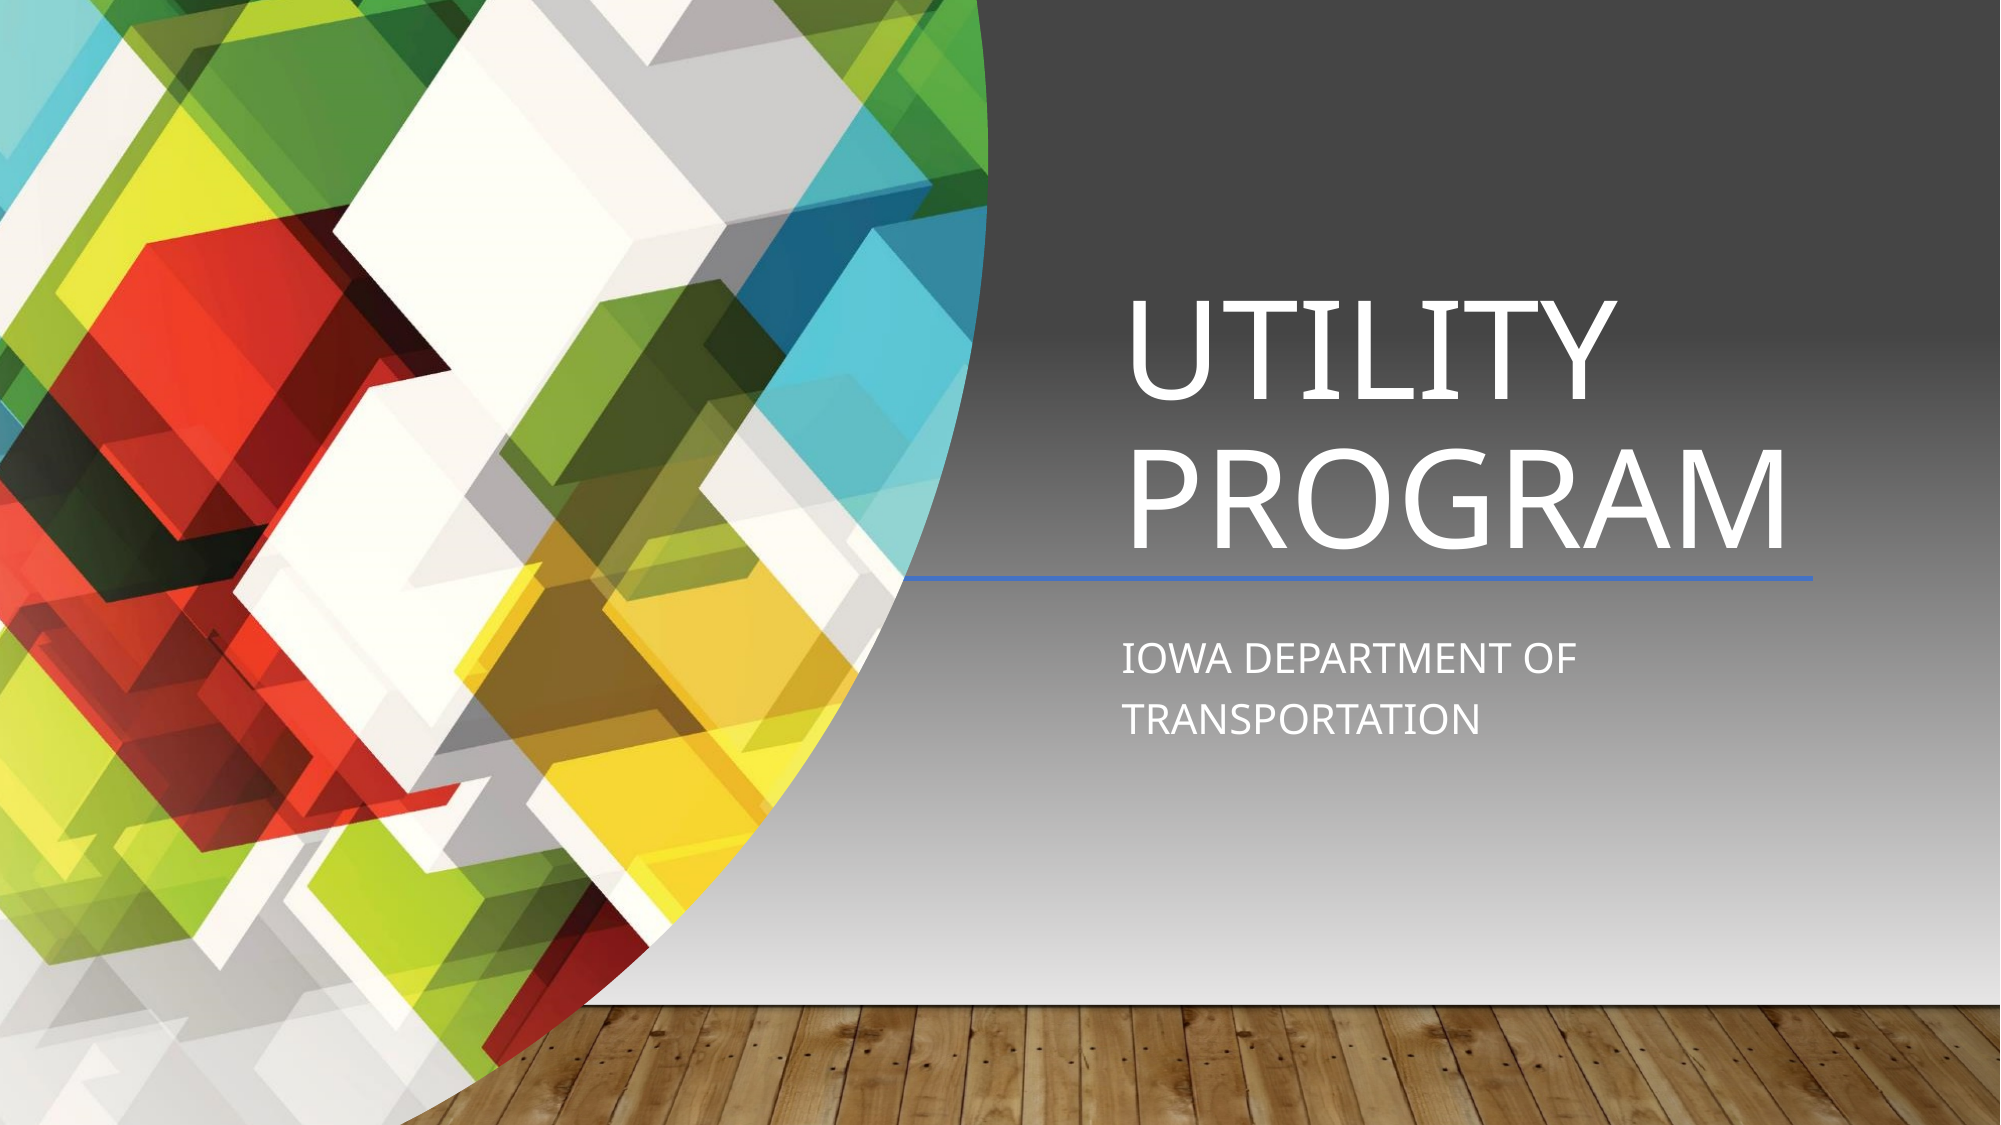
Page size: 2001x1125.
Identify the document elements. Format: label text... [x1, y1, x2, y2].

picture [0, 0, 2000, 1125]
subtitle Iowa Department of Transportation [1106, 607, 1869, 796]
title Utility program [1106, 104, 1869, 578]
